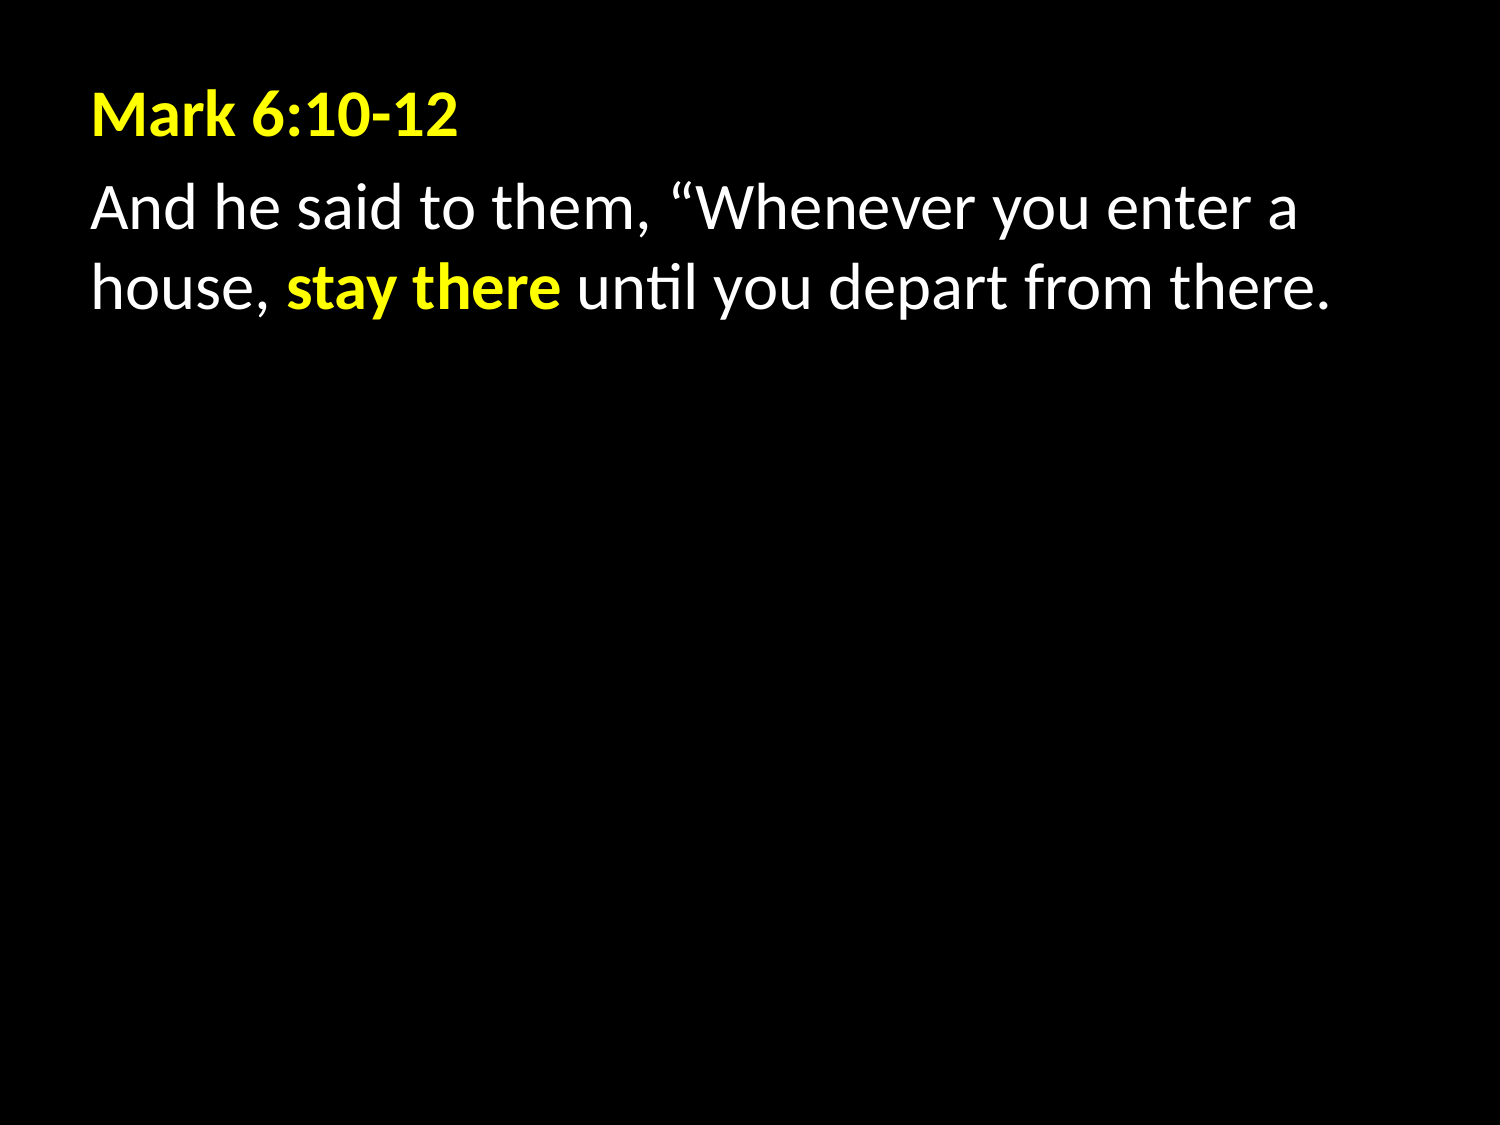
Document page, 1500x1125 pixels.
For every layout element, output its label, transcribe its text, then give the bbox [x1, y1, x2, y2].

list Mark 6:10-12 And he said to them, “Whenever you enter a house, stay there until you depart from there. And if any place will not receive you and they will not listen to you, when you leave, shake off the dust that is on your feet as a testimony against them.” So they went out and proclaimed that people should repent. [75, 62, 1425, 1067]
